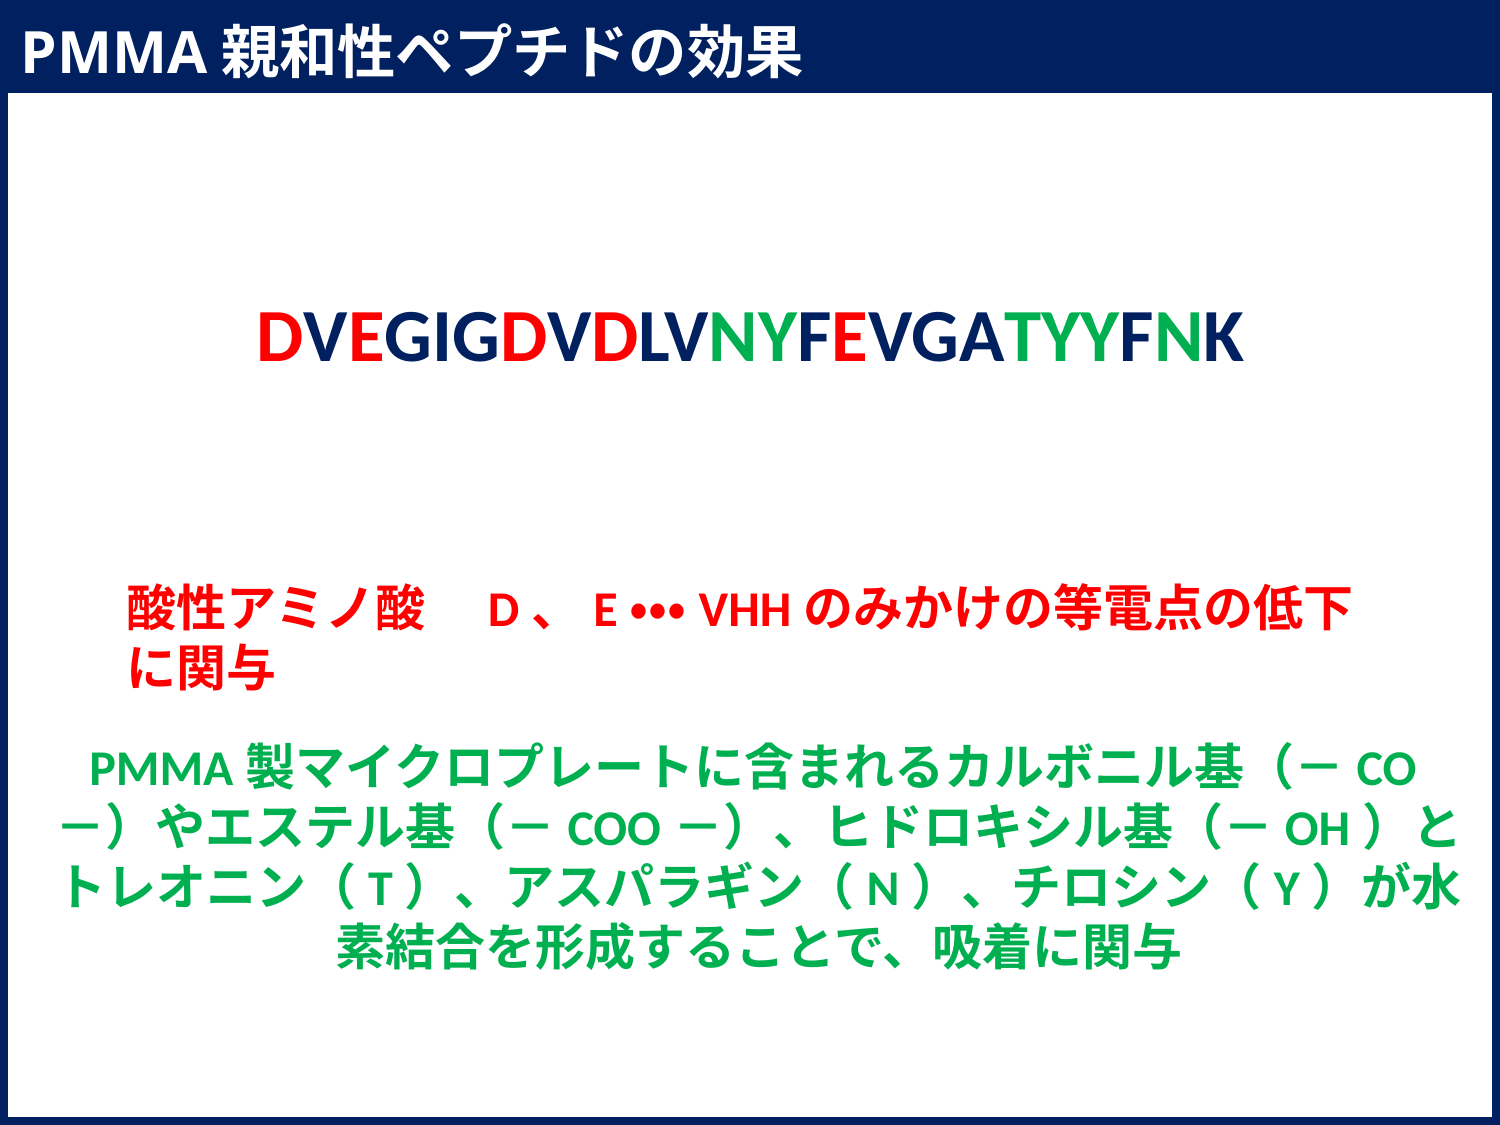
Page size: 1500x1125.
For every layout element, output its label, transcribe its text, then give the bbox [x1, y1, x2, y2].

text_box PMMA製マイクロプレートに含まれるカルボニル基（－CO－）やエステル基（－COO－）、ヒドロキシル基（－OH）とトレオニン（T）、アスパラギン（N）、チロシン（Y）が水素結合を形成することで、吸着に関与 [35, 727, 1483, 983]
text_box 酸性アミノ酸 D、E・・・VHHのみかけの等電点の低下に関与 [112, 569, 1412, 705]
text_box DVEGIGDVDLVNYFEVGATYYFNK [242, 278, 1282, 384]
text_box [0, 0, 1500, 1125]
text_box PMMA親和性ペプチドの効果 [5, 7, 1500, 93]
